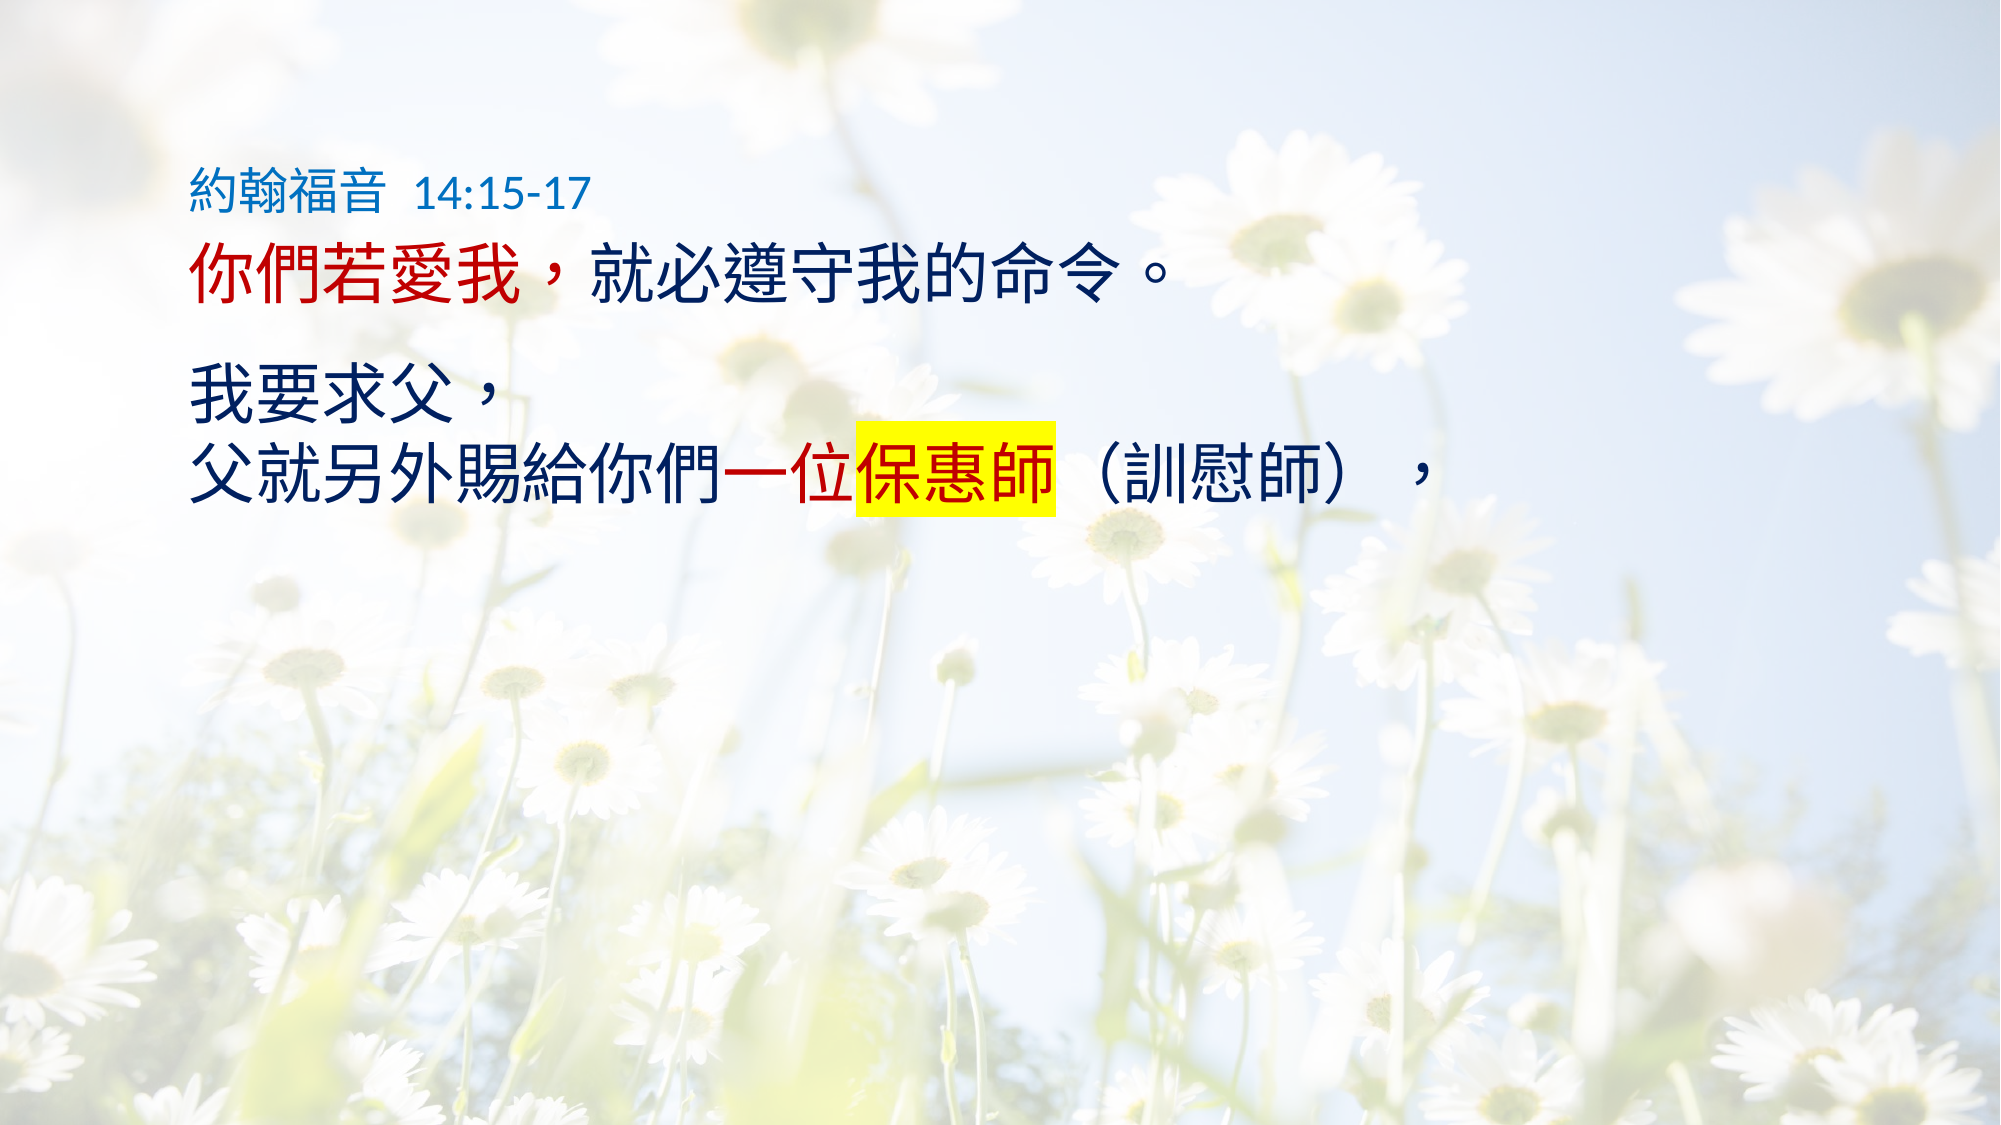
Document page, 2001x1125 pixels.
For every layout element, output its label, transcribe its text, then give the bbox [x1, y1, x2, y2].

text_box 約翰福音 14:15-17 你們若愛我，就必遵守我的命令。 我要求父， 父就另外賜給你們一位保惠師（訓慰師）， [173, 151, 1873, 519]
